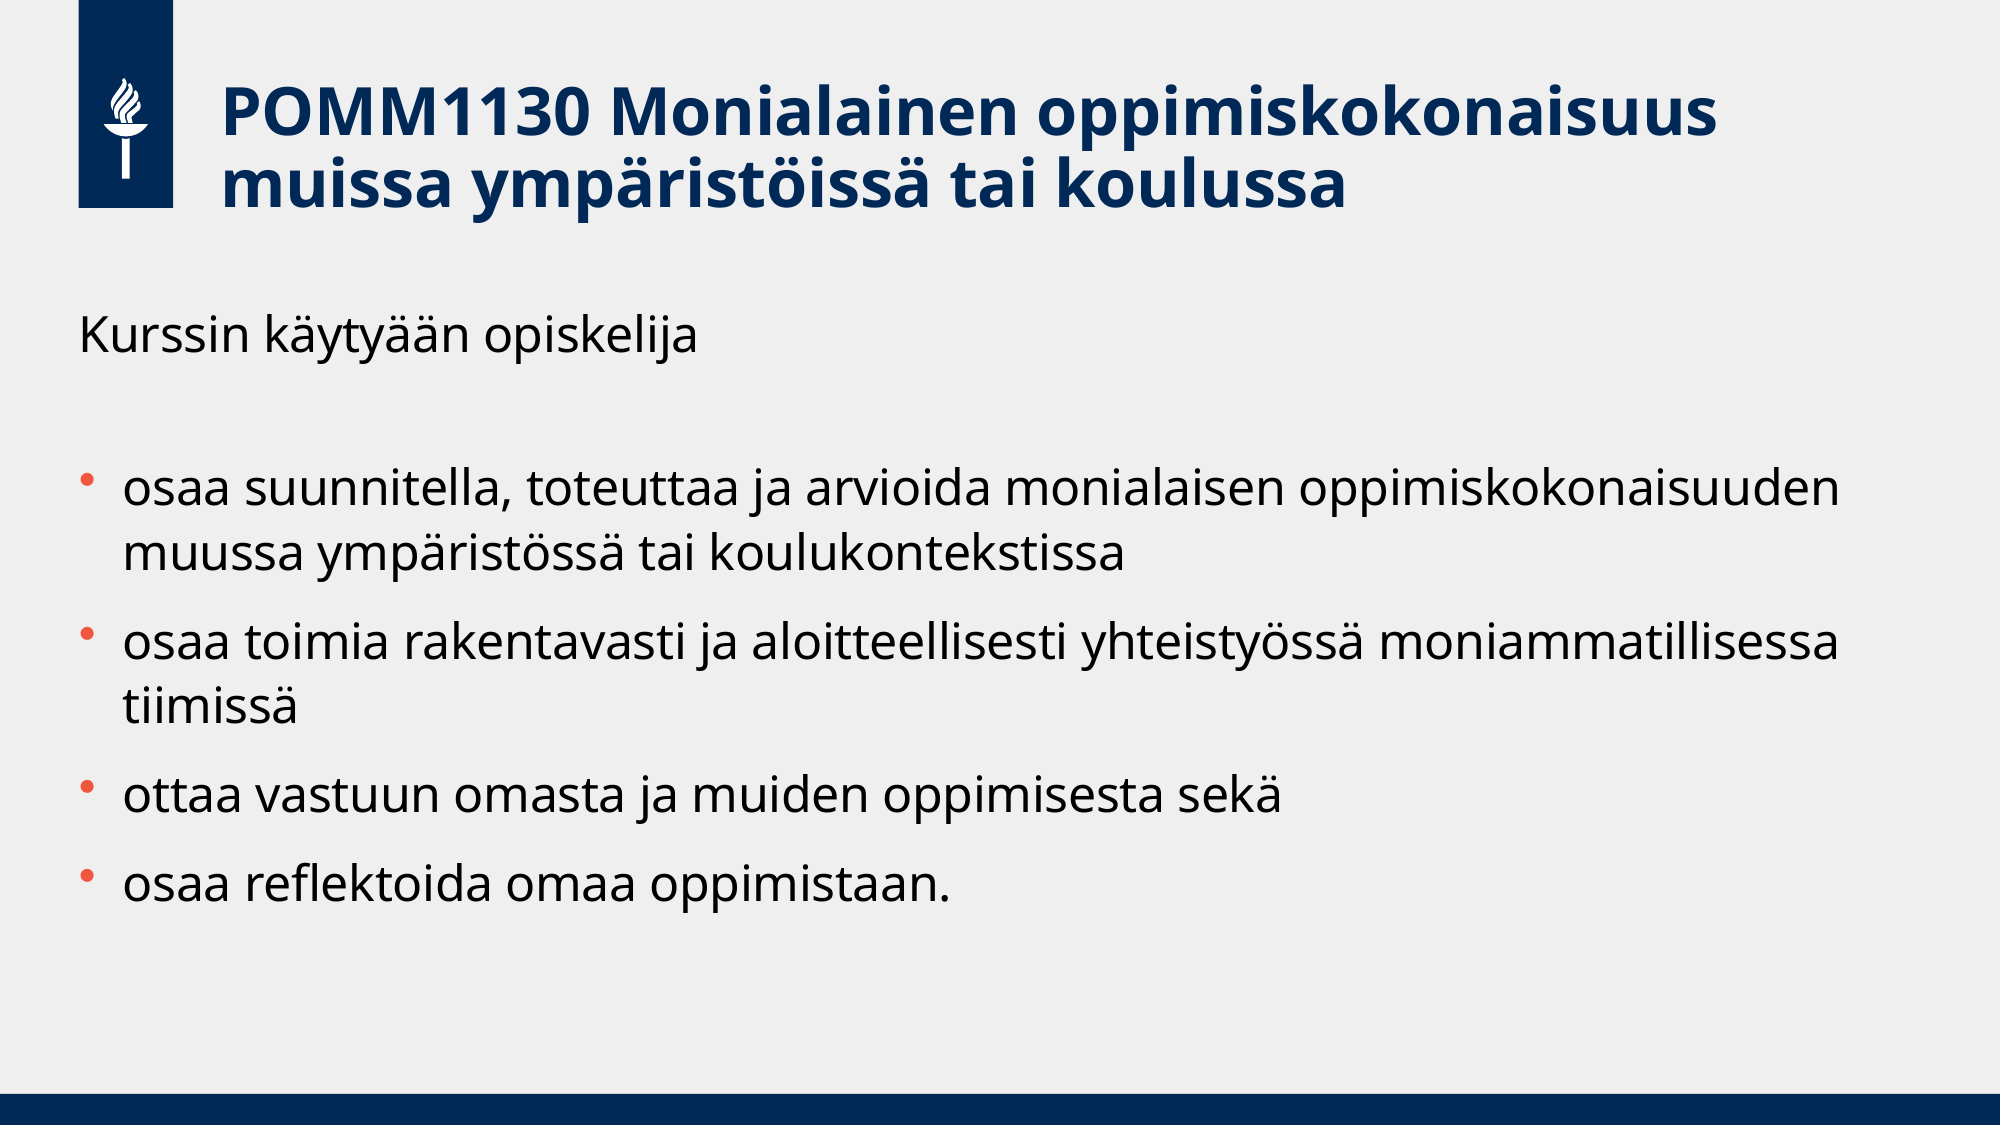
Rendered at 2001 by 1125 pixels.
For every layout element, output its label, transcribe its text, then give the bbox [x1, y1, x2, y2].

title POMM1130 Monialainen oppimiskokonaisuus muissa ympäristöissä tai koulussa [220, 78, 1922, 256]
list Kurssin käytyään opiskelija osaa suunnitella, toteuttaa ja arvioida monialaisen oppimiskokonaisuuden muussa ympäristössä tai koulukontekstissa osaa toimia rakentavasti ja aloitteellisesti yhteistyössä moniammatillisessa tiimissä ottaa vastuun omasta ja muiden oppimisesta sekä osaa reflektoida omaa oppimistaan. [78, 290, 1921, 1012]
